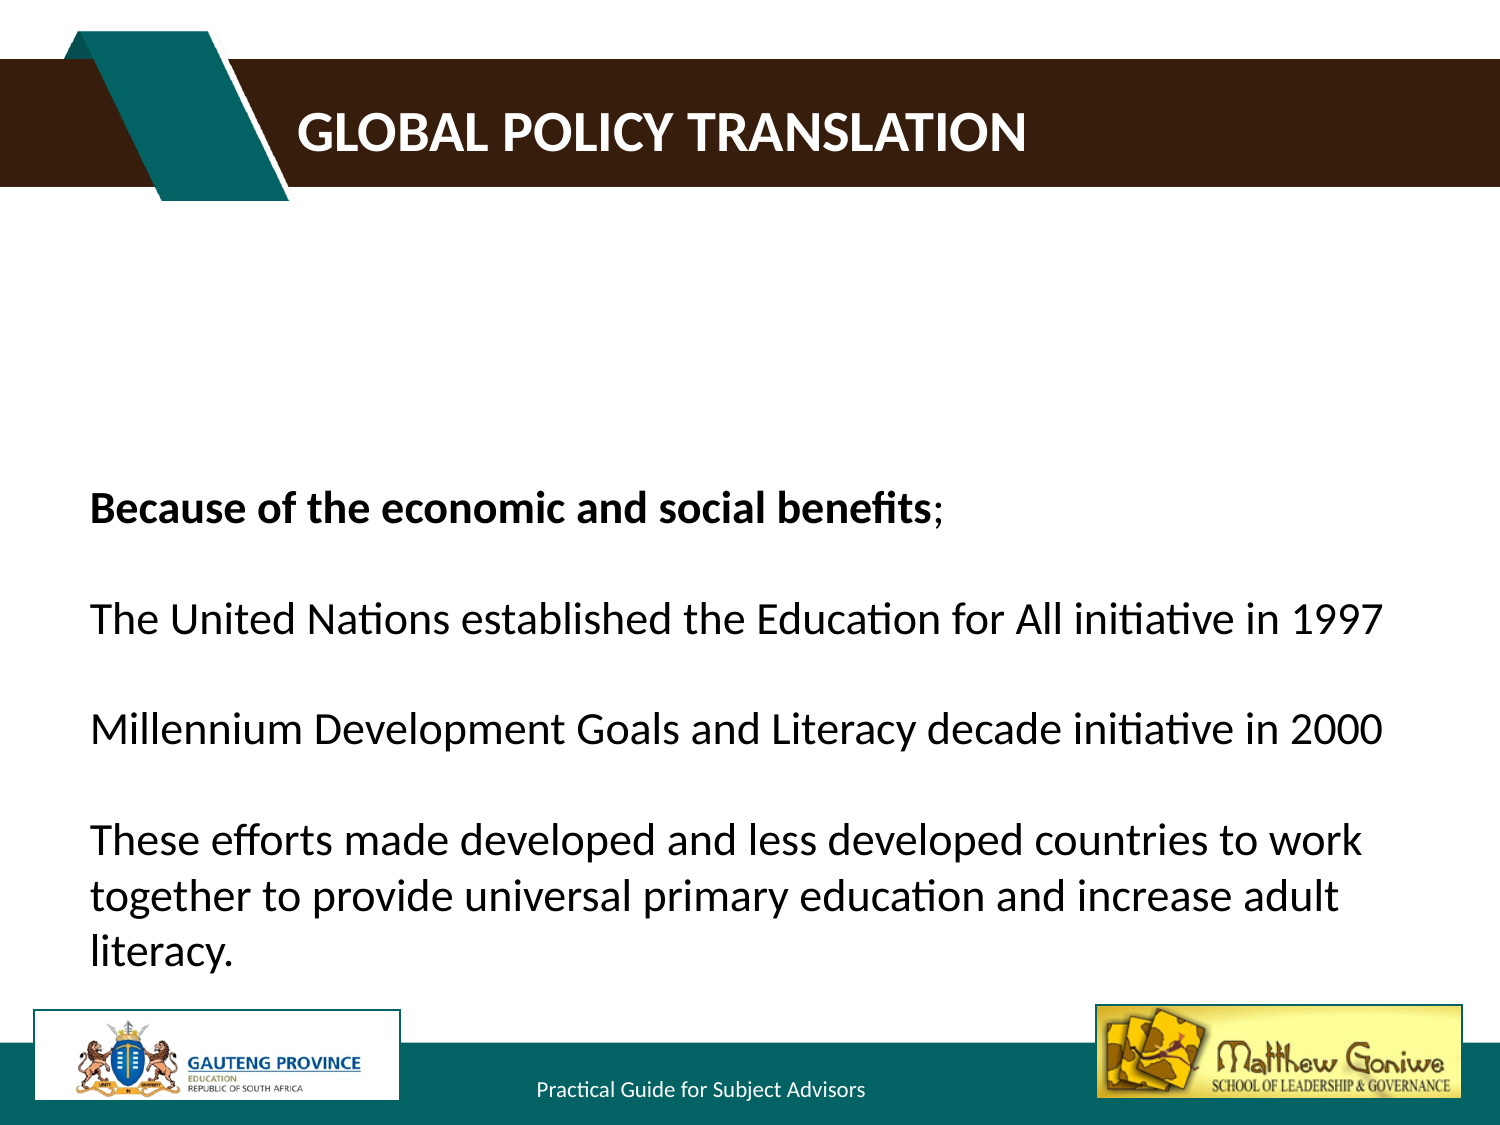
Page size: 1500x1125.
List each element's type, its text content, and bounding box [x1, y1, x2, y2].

picture [1097, 1006, 1461, 1098]
picture [0, 0, 1500, 227]
picture [67, 1014, 367, 1099]
text_box Because of the economic and social benefits; The United Nations established the Education for All initiative in 1997 Millennium Development Goals and Literacy decade initiative in 2000 These efforts made developed and less developed countries to work together to provide universal primary education and increase adult literacy. [75, 470, 1408, 983]
title Global Policy Translation [282, 85, 1392, 180]
